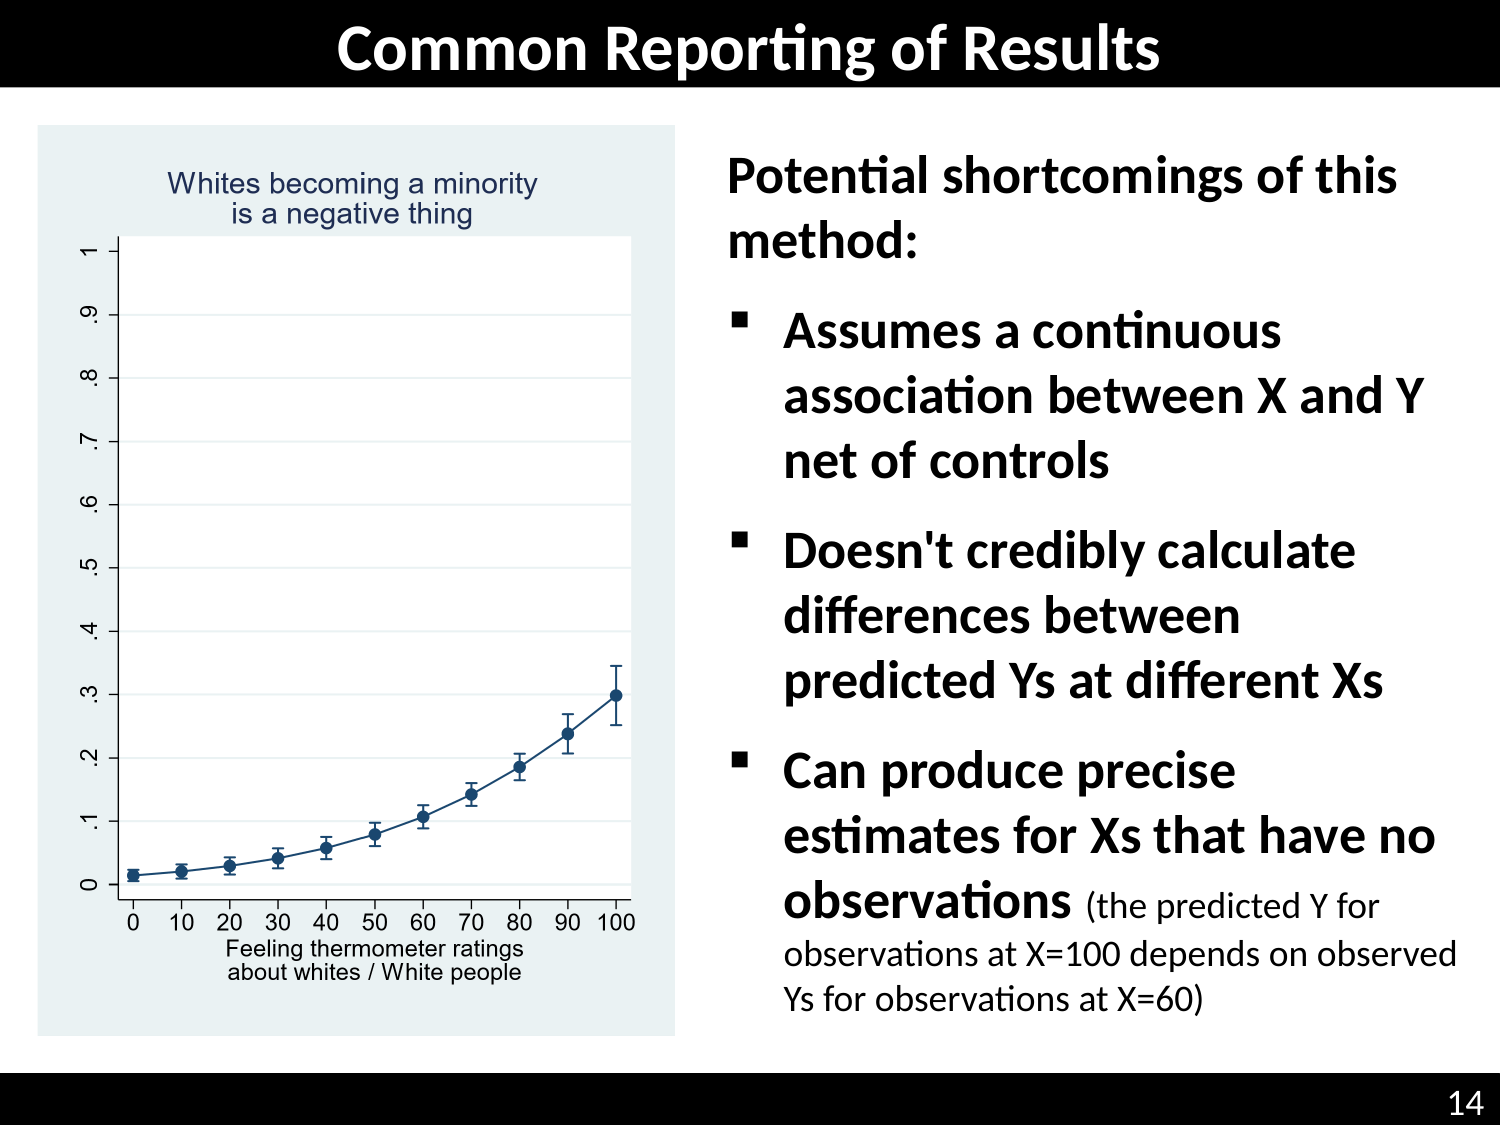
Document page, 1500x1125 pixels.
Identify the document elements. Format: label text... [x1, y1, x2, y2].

text_box Potential shortcomings of this method: Assumes a continuous association between X and Y net of controls Doesn't credibly calculate differences between predicted Ys at different Xs Can produce precise estimates for Xs that have no observations (the predicted Y for observations at X=100 depends on observed Ys for observations at X=60) [712, 132, 1482, 1027]
text_box Common Reporting of Results [0, 0, 1500, 89]
picture [37, 124, 676, 1036]
text_box 14 [0, 1073, 1500, 1125]
